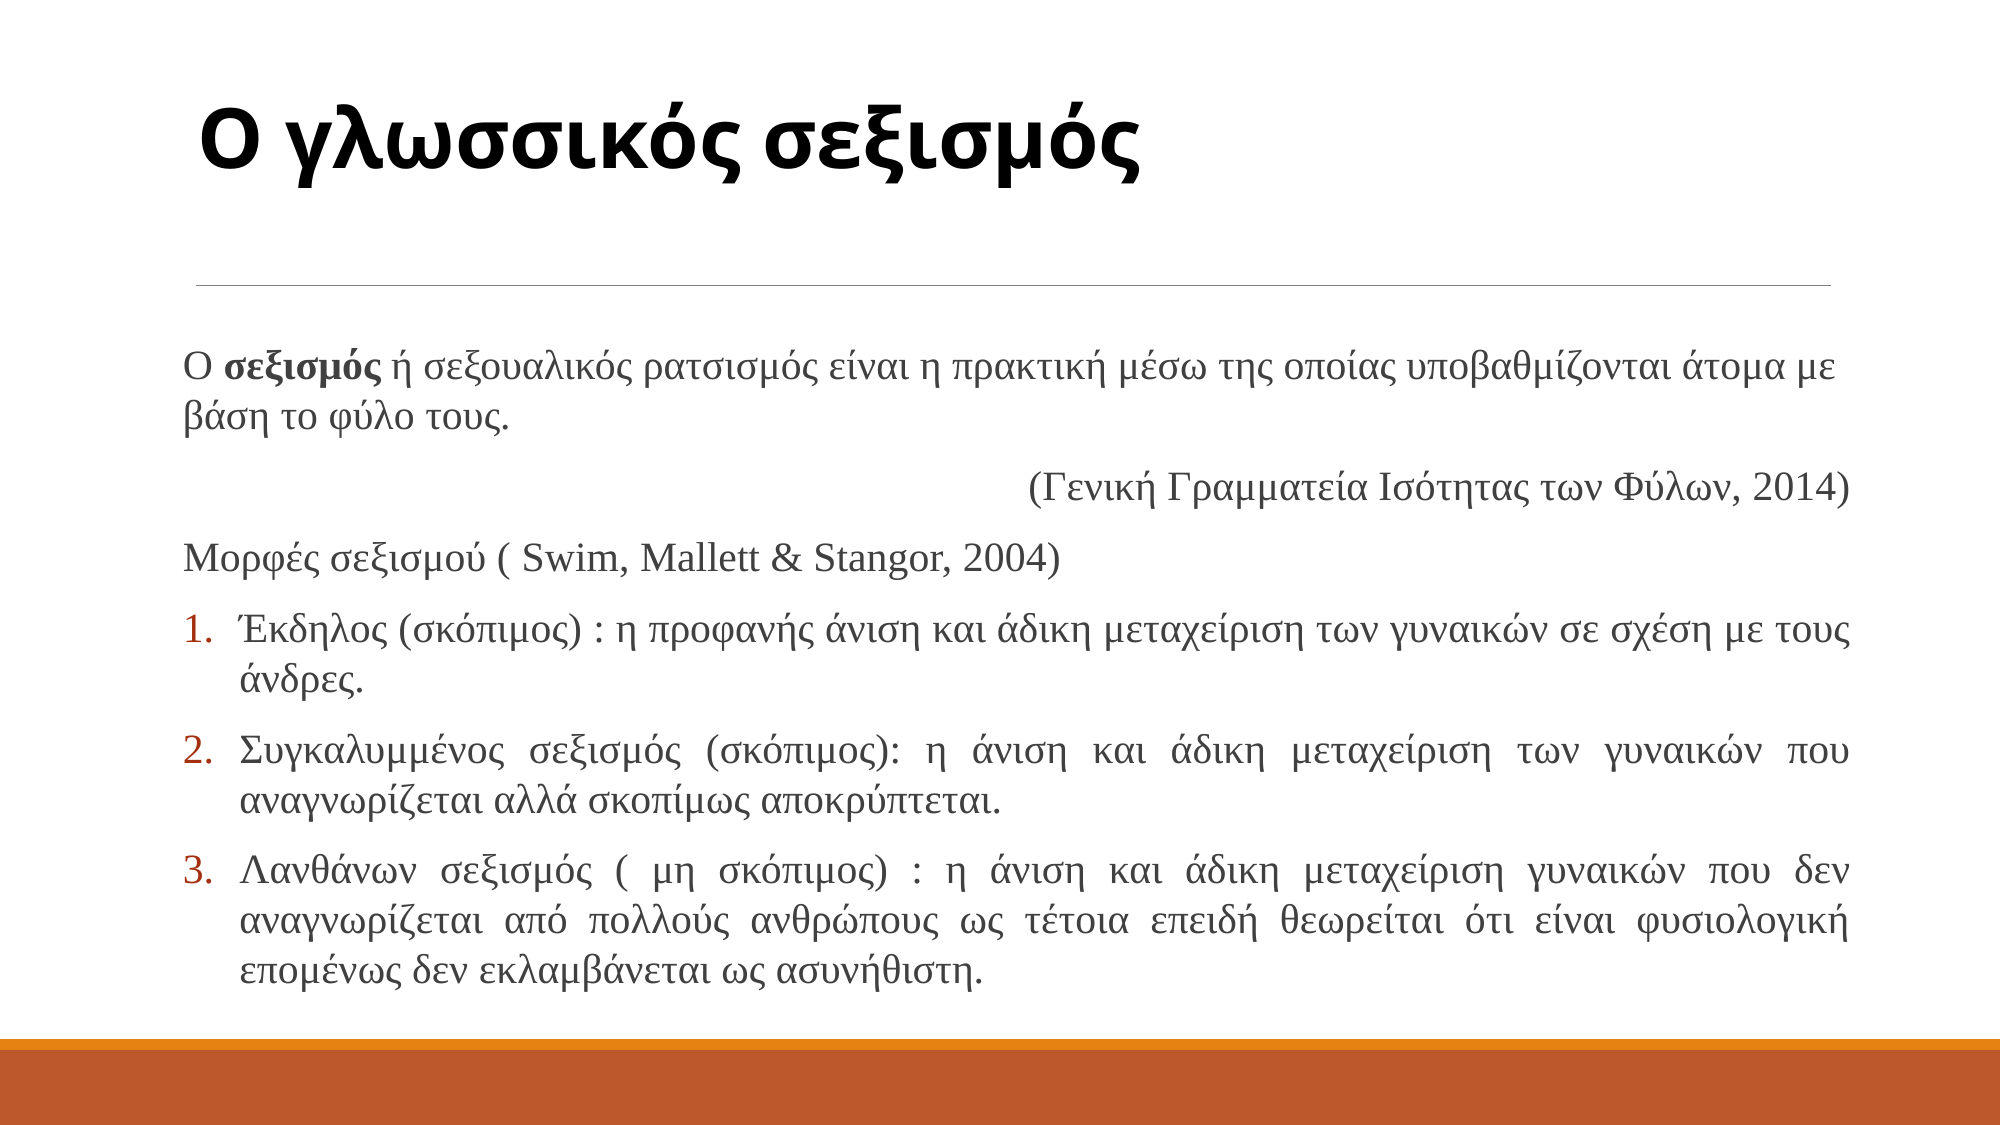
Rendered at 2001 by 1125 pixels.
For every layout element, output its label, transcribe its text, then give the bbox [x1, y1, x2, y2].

list Ο σεξισμός ή σεξουαλικός ρατσισμός είναι η πρακτική μέσω της οποίας υποβαθμίζονται άτομα με βάση το φύλο τους. (Γενική Γραμματεία Ισότητας των Φύλων, 2014) Μορφές σεξισμού ( Swim, Mallett & Stangor, 2004) Έκδηλος (σκόπιμος) : η προφανής άνιση και άδικη μεταχείριση των γυναικών σε σχέση με τους άνδρες. Συγκαλυμμένος σεξισμός (σκόπιμος): η άνιση και άδικη μεταχείριση των γυναικών που αναγνωρίζεται αλλά σκοπίμως αποκρύπτεται. Λανθάνων σεξισμός ( μη σκόπιμος) : η άνιση και άδικη μεταχείριση γυναικών που δεν αναγνωρίζεται από πολλούς ανθρώπους ως τέτοια επειδή θεωρείται ότι είναι φυσιολογική επομένως δεν εκλαμβάνεται ως ασυνήθιστη. [183, 259, 1851, 1057]
title Ο γλωσσικός σεξισμός [183, 0, 1851, 194]
